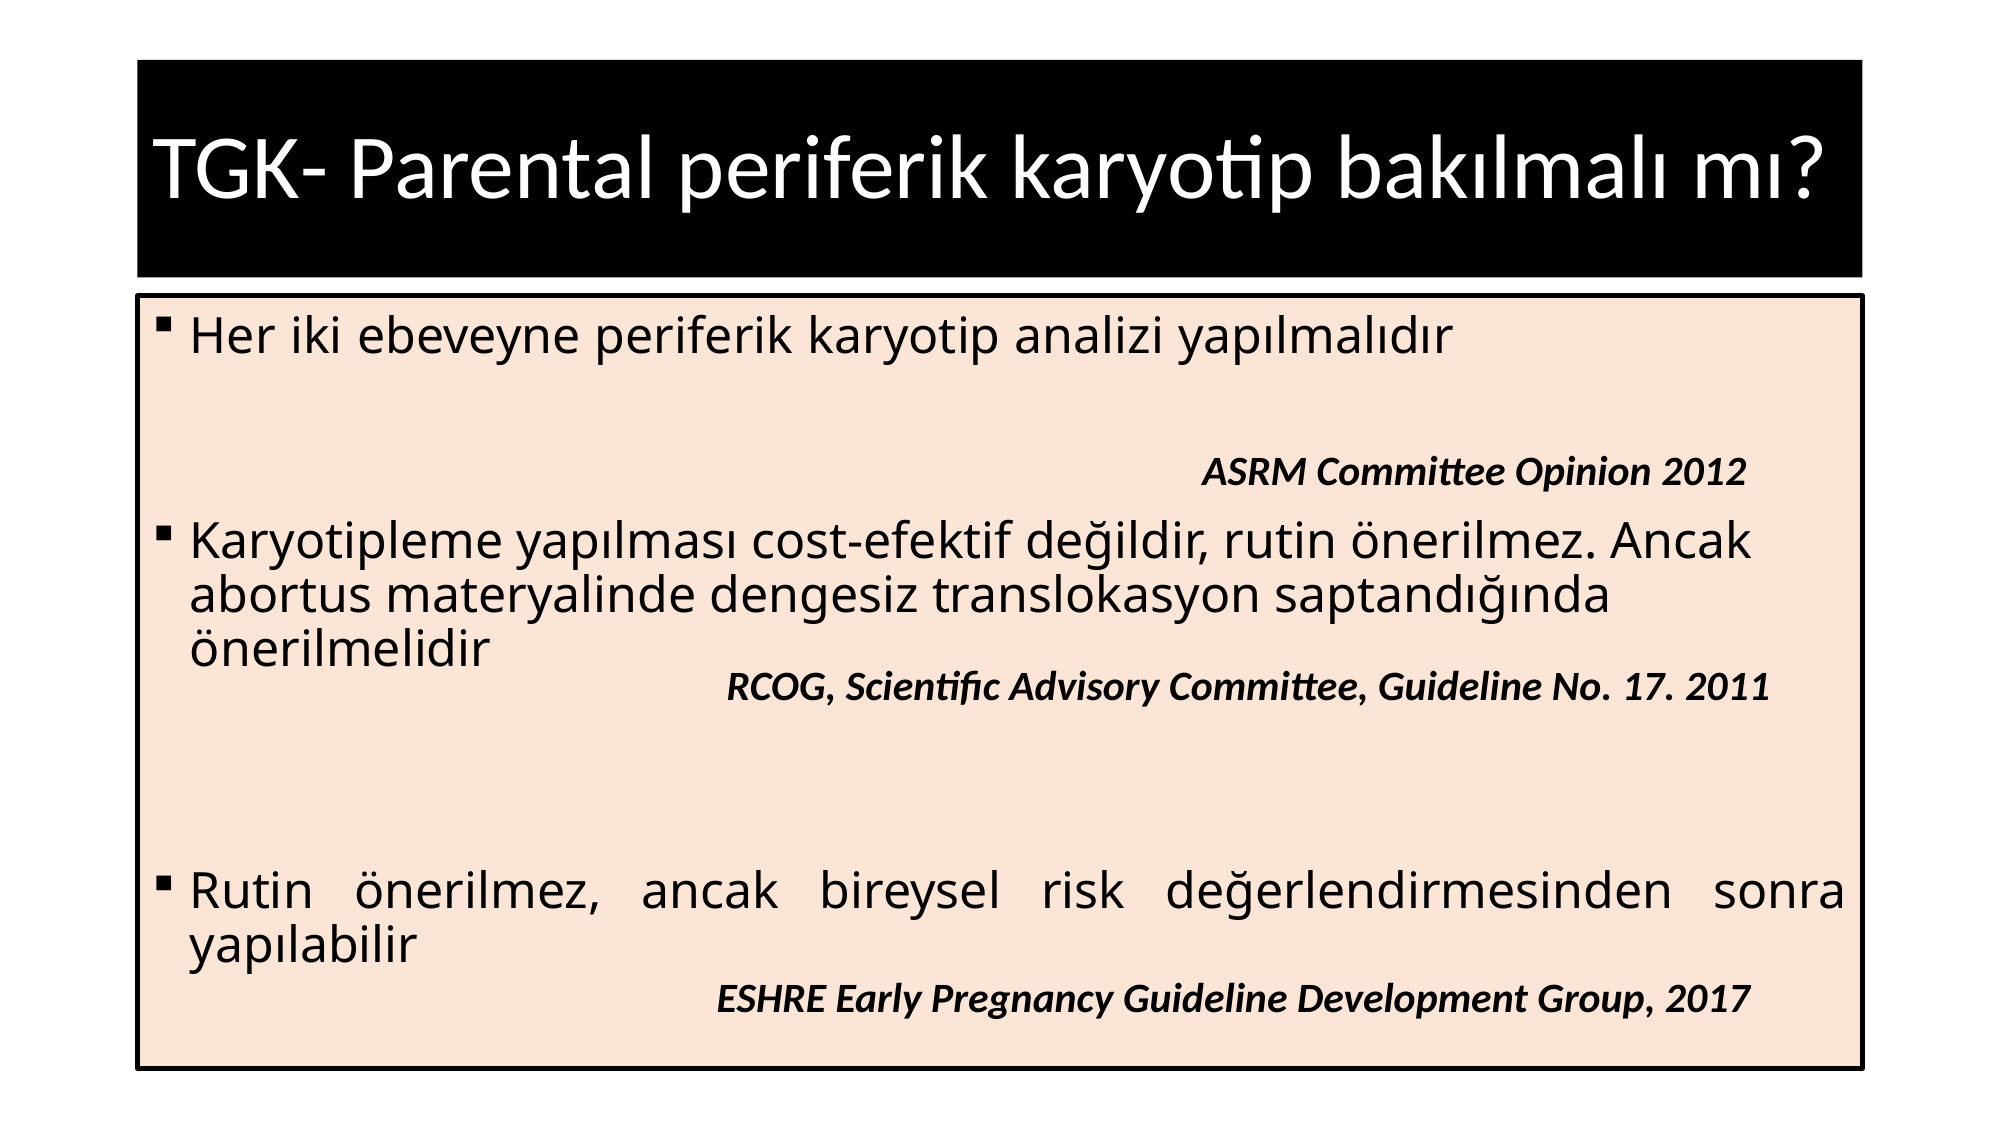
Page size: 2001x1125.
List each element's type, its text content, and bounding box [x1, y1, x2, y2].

title TGK- Parental periferik karyotip bakılmalı mı? [137, 59, 1863, 278]
text_box RCOG, Scientific Advisory Committee, Guideline No. 17. 2011 [711, 551, 1807, 717]
text_box ESHRE Early Pregnancy Guideline Development Group, 2017 [701, 918, 1799, 1029]
list Her iki ebeveyne periferik karyotip analizi yapılmalıdır ASRM Committee Opinion 2012 Karyotipleme yapılması cost-efektif değildir, rutin önerilmez. Ancak abortus materyalinde dengesiz translokasyon saptandığında önerilmelidir Rutin önerilmez, ancak bireysel risk değerlendirmesinden sonra yapılabilir [137, 295, 1863, 1069]
